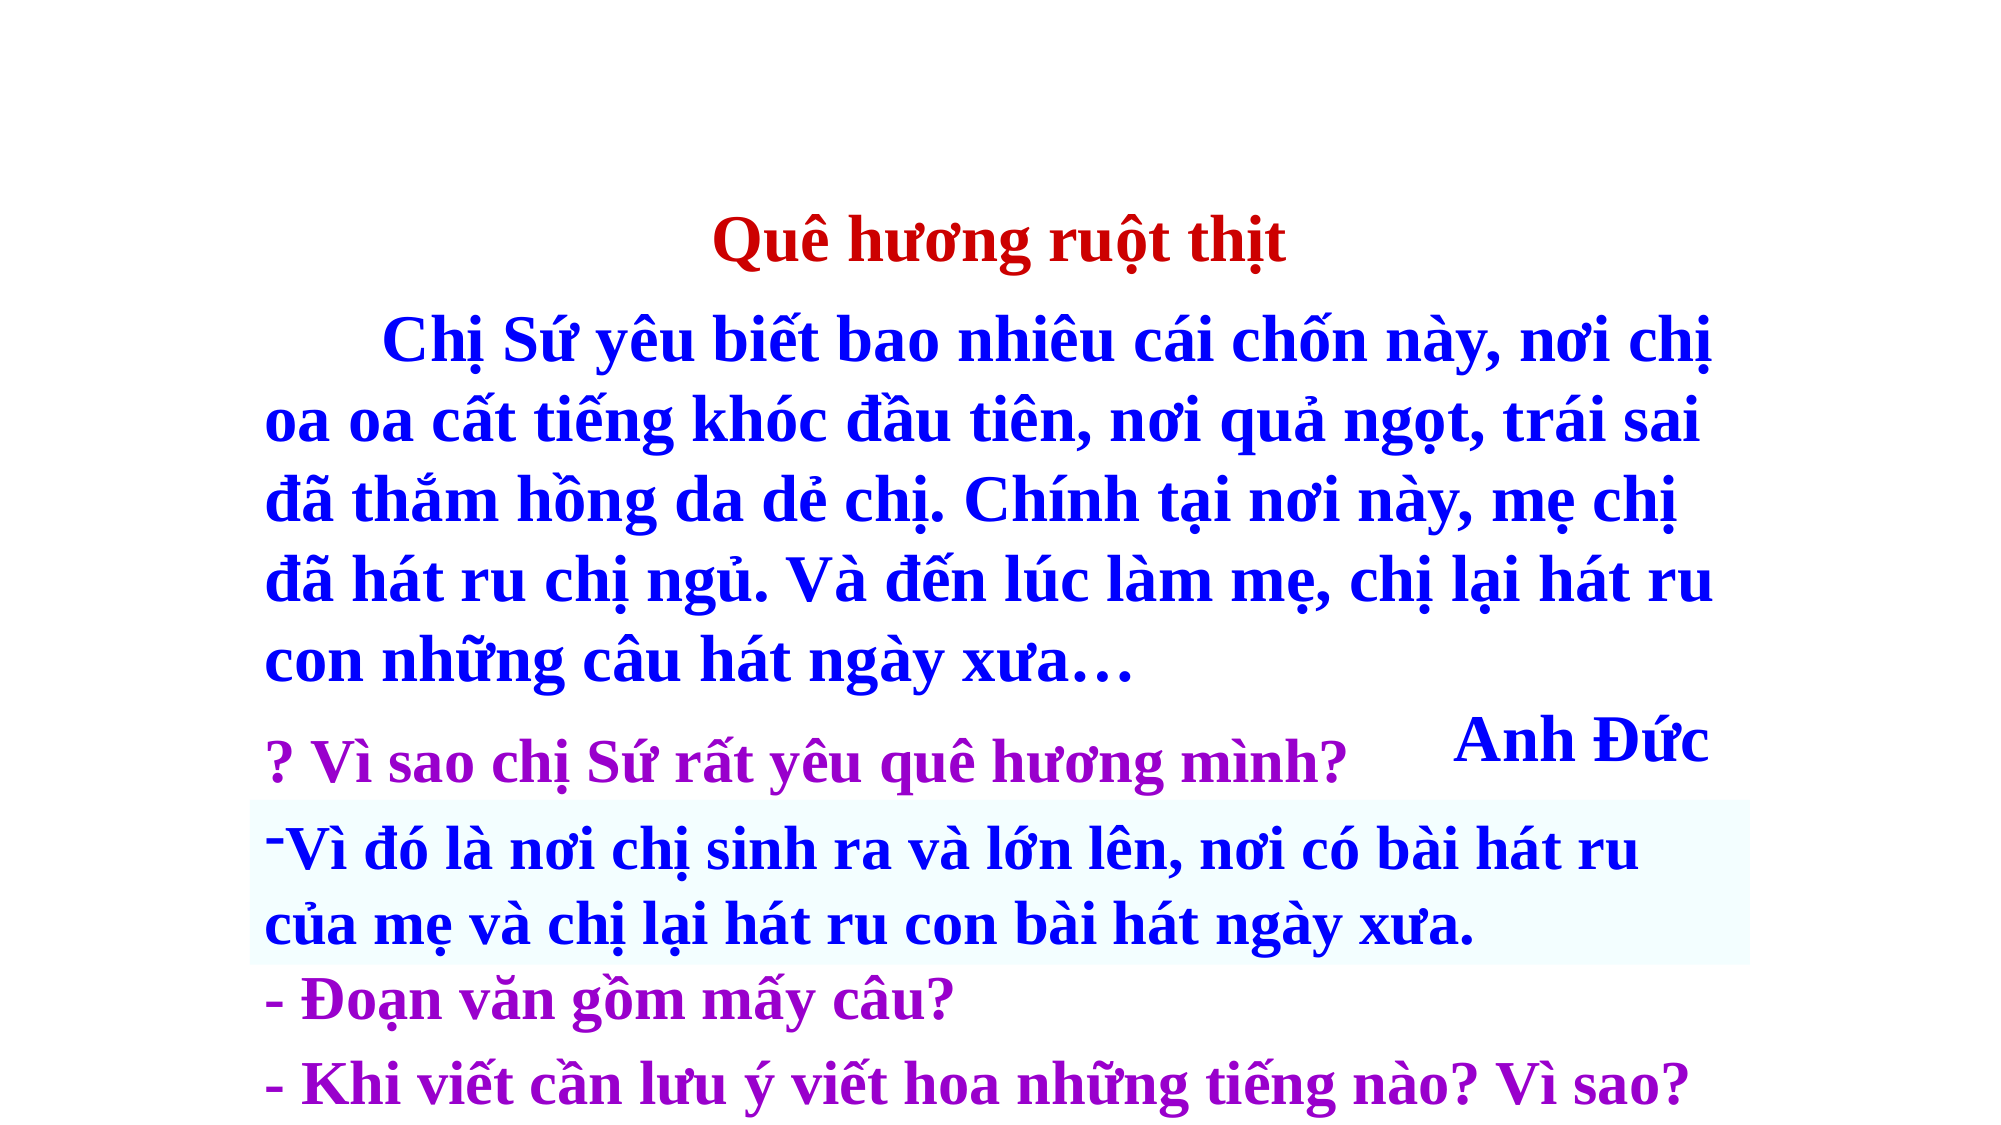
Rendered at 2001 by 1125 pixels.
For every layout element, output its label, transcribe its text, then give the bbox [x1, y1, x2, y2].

text_box Quê hương ruột thịt [249, 187, 1750, 283]
text_box - Đoạn văn gồm mấy câu? [249, 950, 1750, 1034]
text_box Vì đó là nơi chị sinh ra và lớn lên, nơi có bài hát ru của mẹ và chị lại hát ru con bài hát ngày xưa. [249, 799, 1750, 950]
text_box ? Vì sao chị Sứ rất yêu quê hương mình? [250, 712, 1367, 803]
text_box Chị Sứ yêu biết bao nhiêu cái chốn này, nơi chị oa oa cất tiếng khóc đầu tiên, nơi quả ngọt, trái sai đã thắm hồng da dẻ chị. Chính tại nơi này, mẹ chị đã hát ru chị ngủ. Và đến lúc làm mẹ, chị lại hát ru con những câu hát ngày xưa… Anh Đức [249, 287, 1750, 782]
text_box - Khi viết cần lưu ý viết hoa những tiếng nào? Vì sao? [249, 1034, 1788, 1125]
